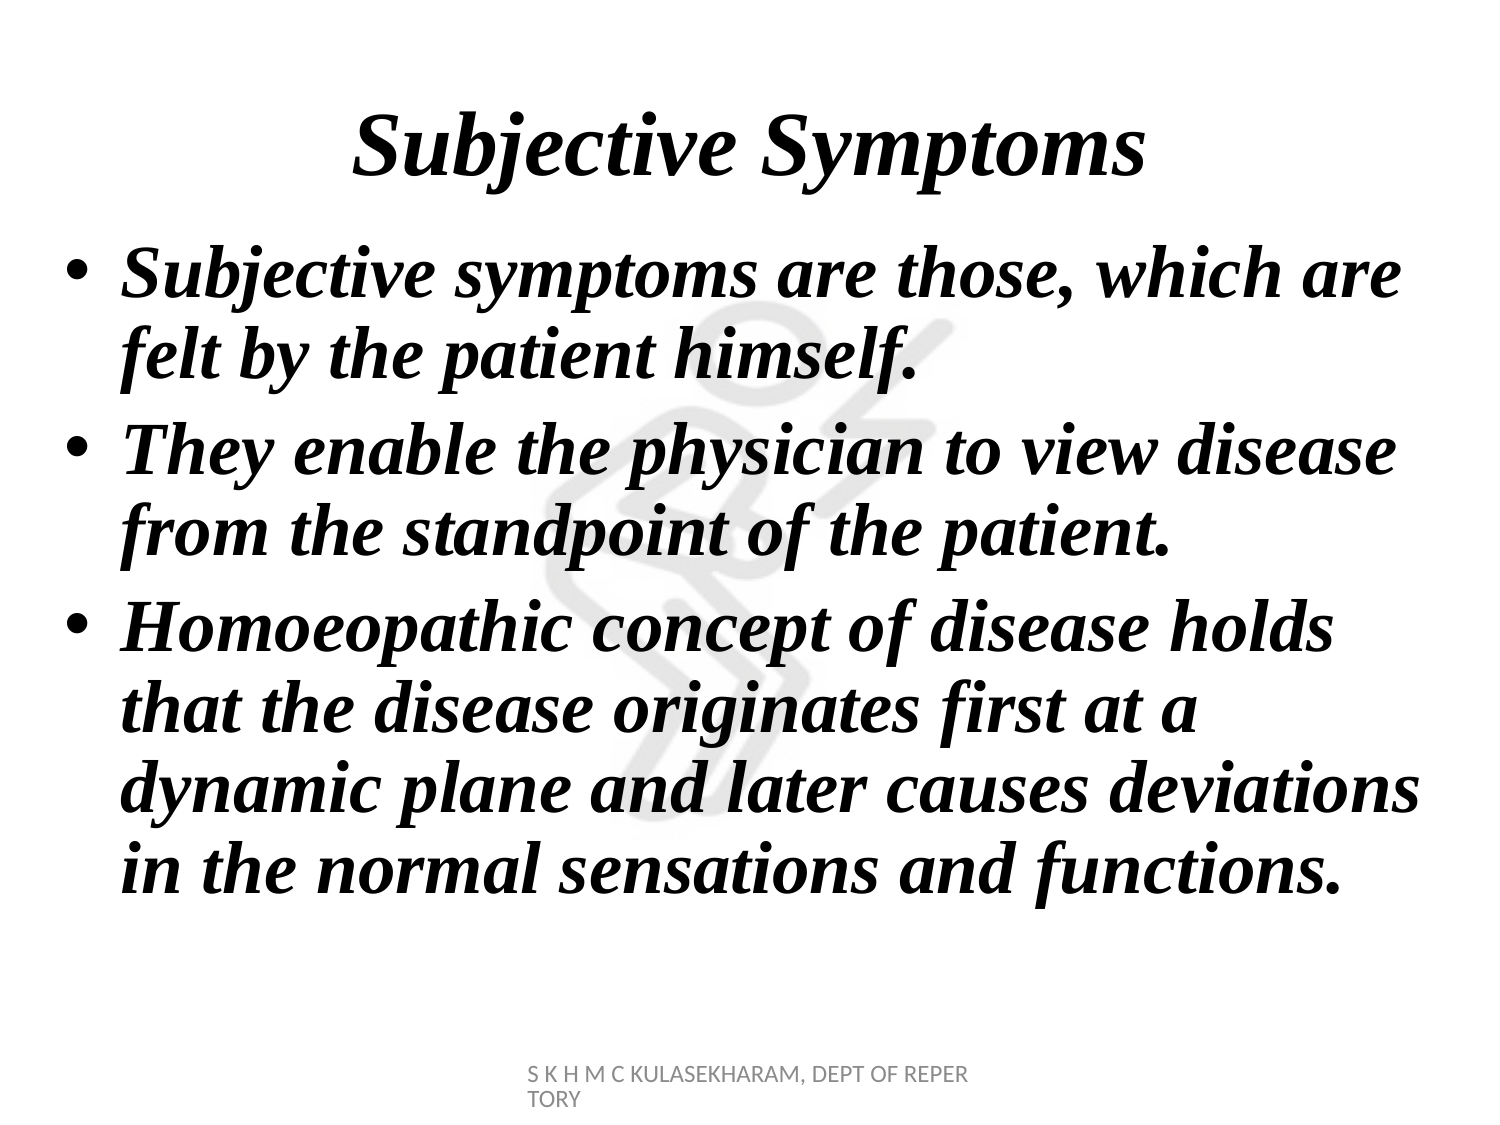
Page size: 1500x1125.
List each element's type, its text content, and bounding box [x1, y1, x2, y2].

title Subjective Symptoms [75, 45, 1425, 224]
footer S K H M C KULASEKHARAM, DEPT OF REPERTORY [512, 1042, 988, 1103]
list Subjective symptoms are those, which are felt by the patient himself. They enable the physician to view disease from the standpoint of the patient. Homoeopathic concept of disease holds that the disease originates first at a dynamic plane and later causes deviations in the normal sensations and functions. [49, 224, 1451, 1063]
